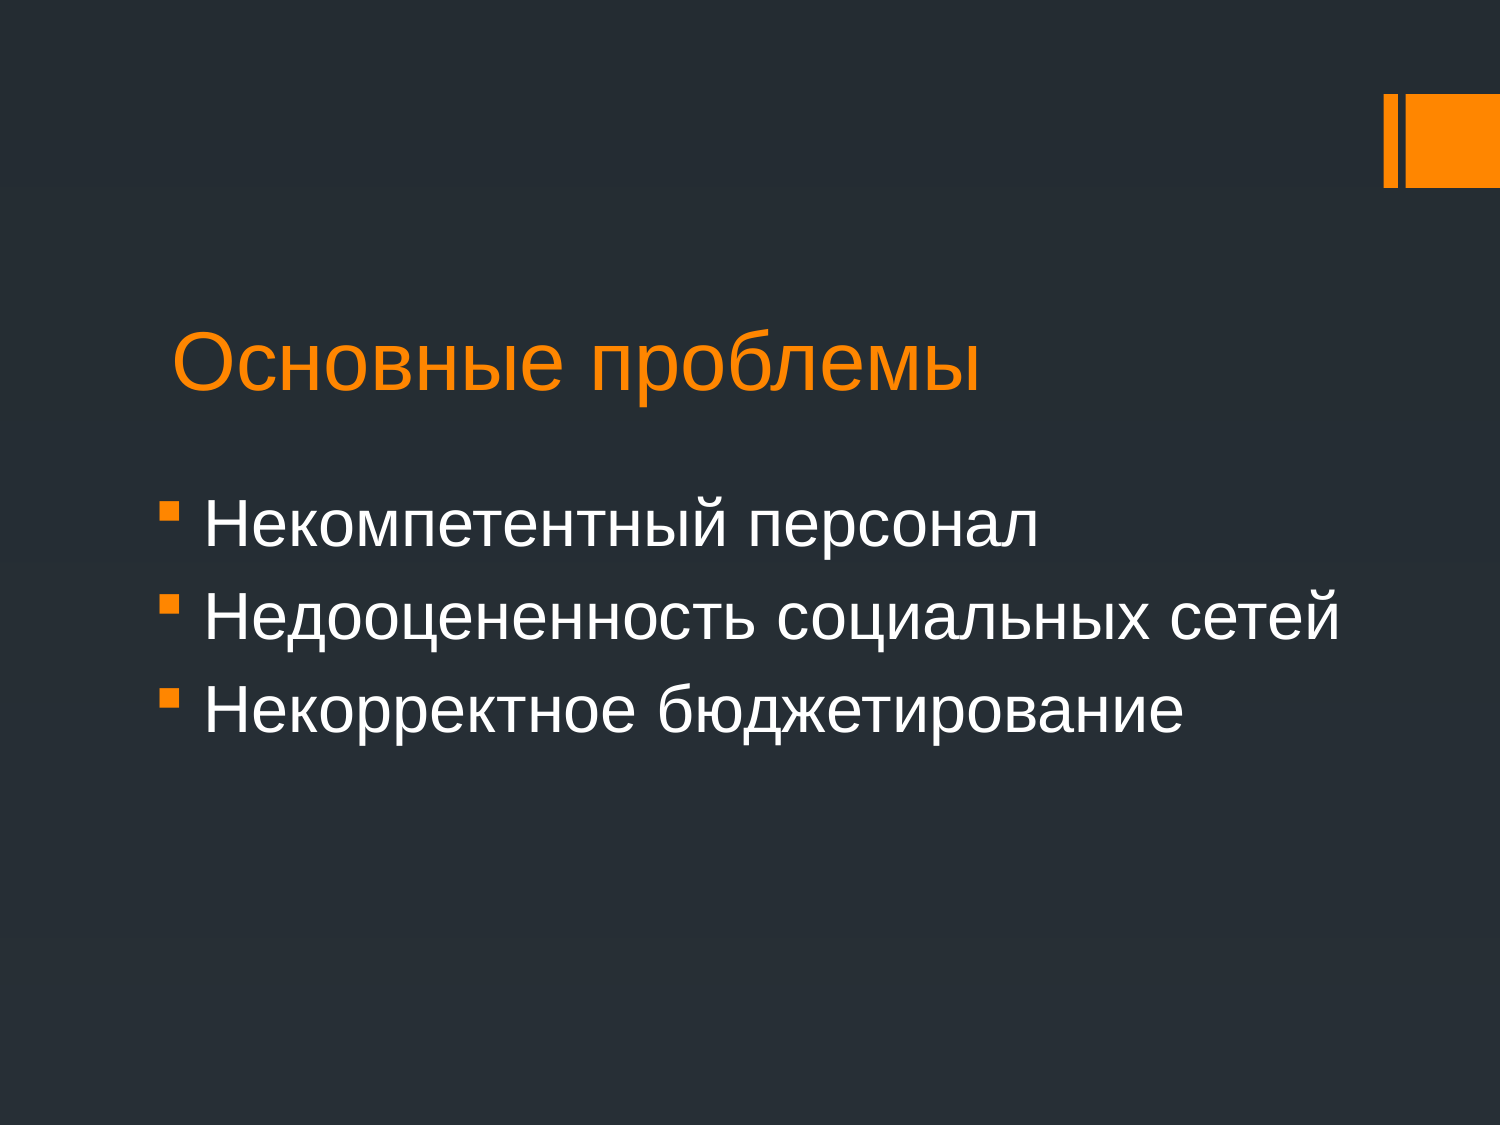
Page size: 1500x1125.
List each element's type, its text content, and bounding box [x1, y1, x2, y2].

list Некомпетентный персонал Недооцененность социальных сетей Некорректное бюджетирование [131, 471, 1401, 1053]
title Основные проблемы [156, 225, 1357, 415]
